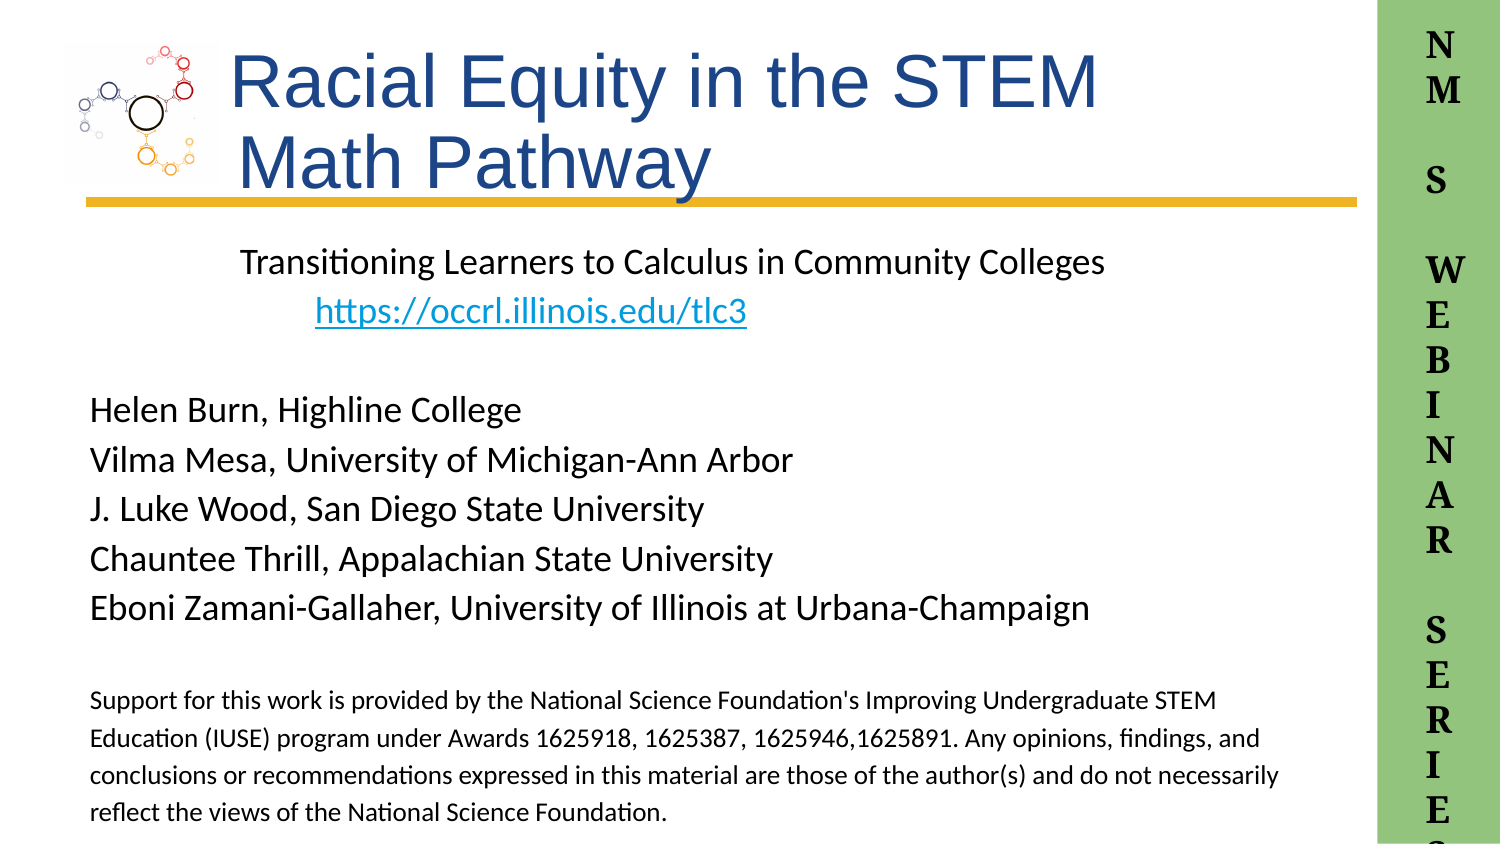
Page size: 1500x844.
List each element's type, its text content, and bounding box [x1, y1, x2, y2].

title Racial Equity in the STEM Math Pathway [64, 42, 1359, 206]
list Transitioning Learners to Calculus in Community Colleges https://occrl.illinois.edu/tlc3 Helen Burn, Highline College Vilma Mesa, University of Michigan-Ann Arbor J. Luke Wood, San Diego State University Chauntee Thrill, Appalachian State University Eboni Zamani-Gallaher, University of Illinois at Urbana-Champaign Support for this work is provided by the National Science Foundation's Improving Undergraduate STEM Education (IUSE) program under Awards 1625918, 1625387, 1625946,1625891. Any opinions, findings, and conclusions or recommendations expressed in this material are those of the author(s) and do not necessarily reflect the views of the National Science Foundation. [74, 224, 1316, 724]
picture [64, 41, 221, 183]
